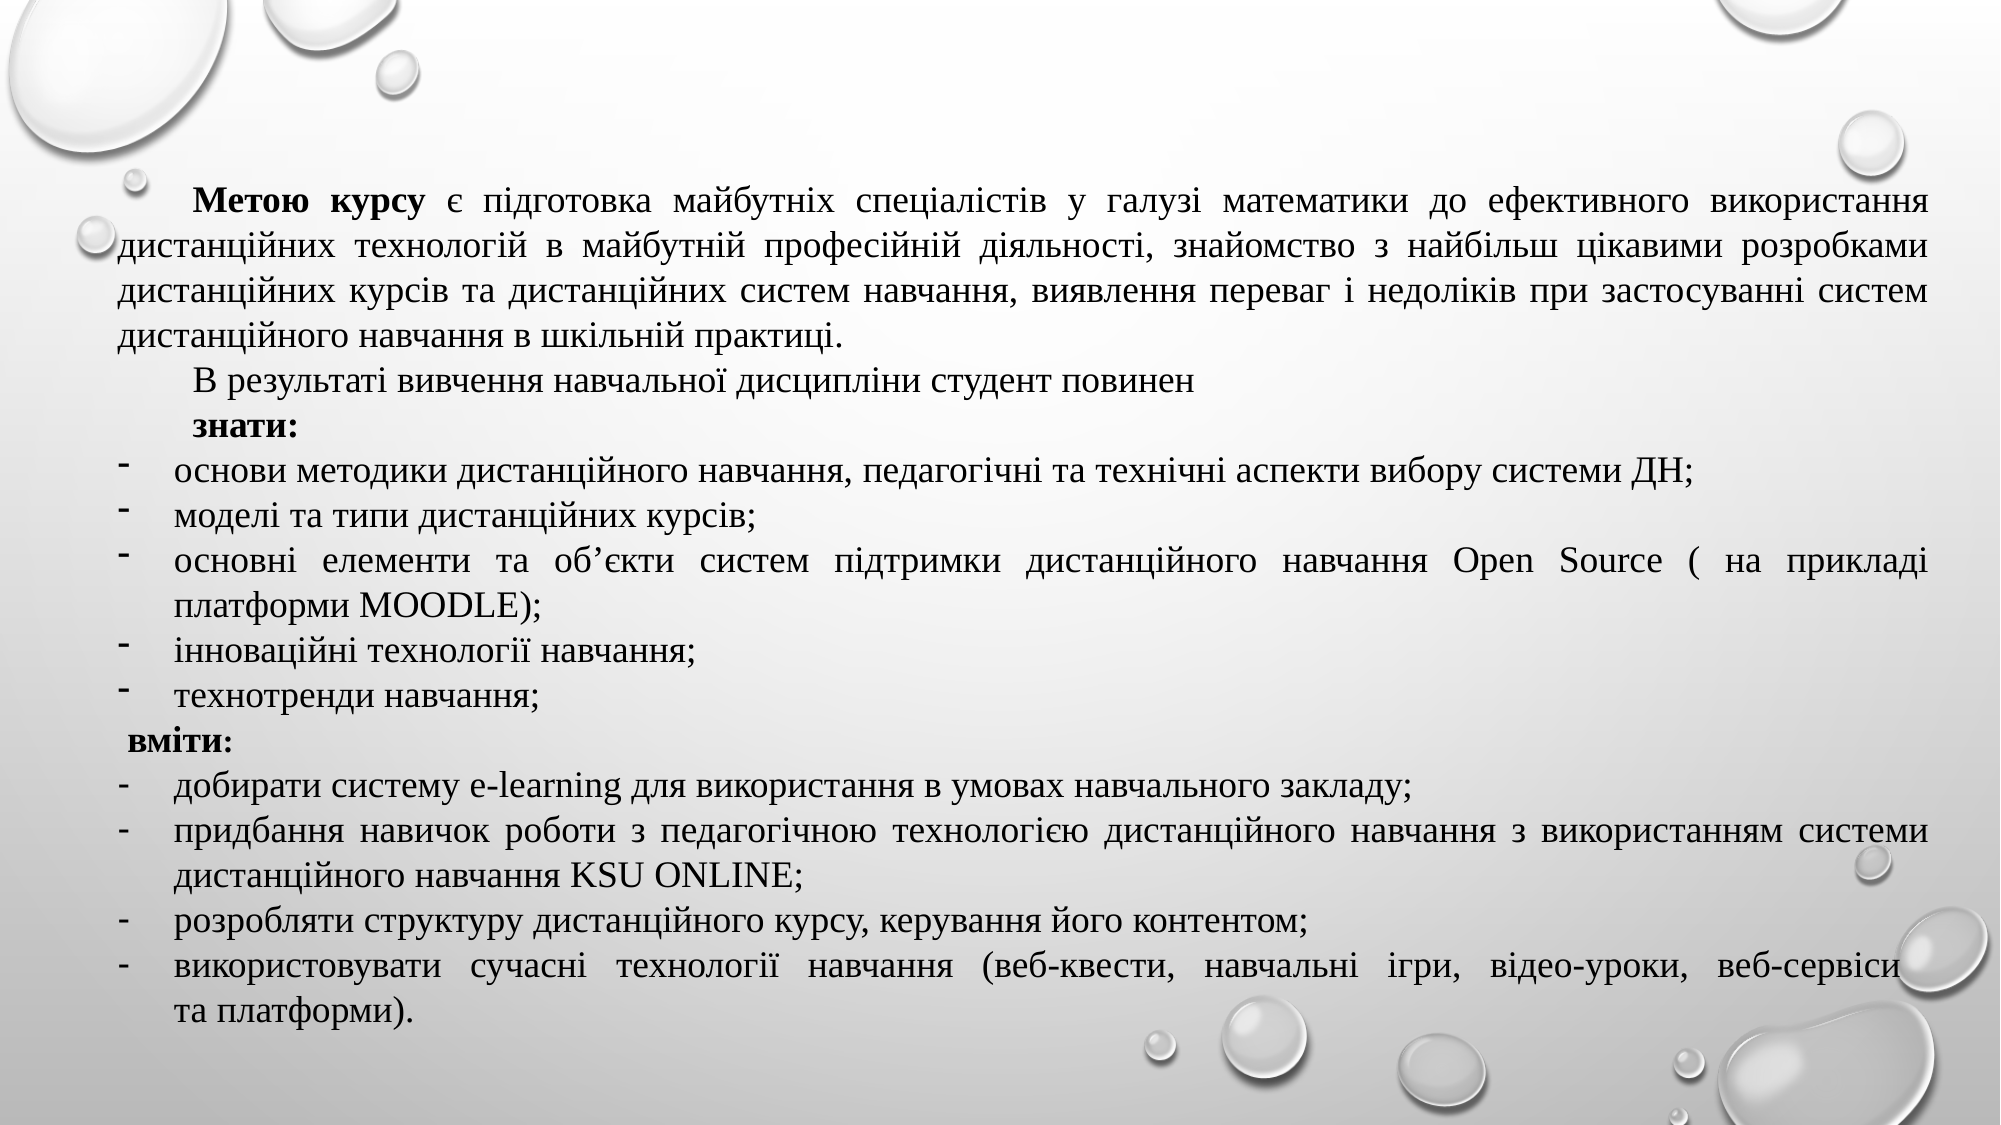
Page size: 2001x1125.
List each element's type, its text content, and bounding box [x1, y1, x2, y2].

text_box Метою курсу є підготовка майбутніх спеціалістів у галузі математики до ефективного використання дистанційних технологій в майбутній професійній діяльності, знайомство з найбільш цікавими розробками дистанційних курсів та дистанційних систем навчання, виявлення переваг і недоліків при застосуванні систем дистанційного навчання в шкільній практиці. В результаті вивчення навчальної дисципліни студент повинен знати: основи методики дистанційного навчання, педагогічні та технічні аспекти вибору системи ДН; моделі та типи дистанційних курсів; основні елементи та об’єкти систем підтримки дистанційного навчання Open Source ( на прикладі платформи MOODLE); інноваційні технології навчання; технотренди навчання; вміти: добирати систему e-learning для використання в умовах навчального закладу; придбання навичок роботи з педагогічною технологією дистанційного навчання з використанням системи дистанційного навчання KSU ONLINE; розробляти структуру дистанційного курсу, керування його контентом; використовувати сучасні технології навчання (веб-квести, навчальні ігри, відео-уроки, веб-сервіси та платформи). [102, 168, 1946, 1038]
picture [0, 0, 2000, 1125]
